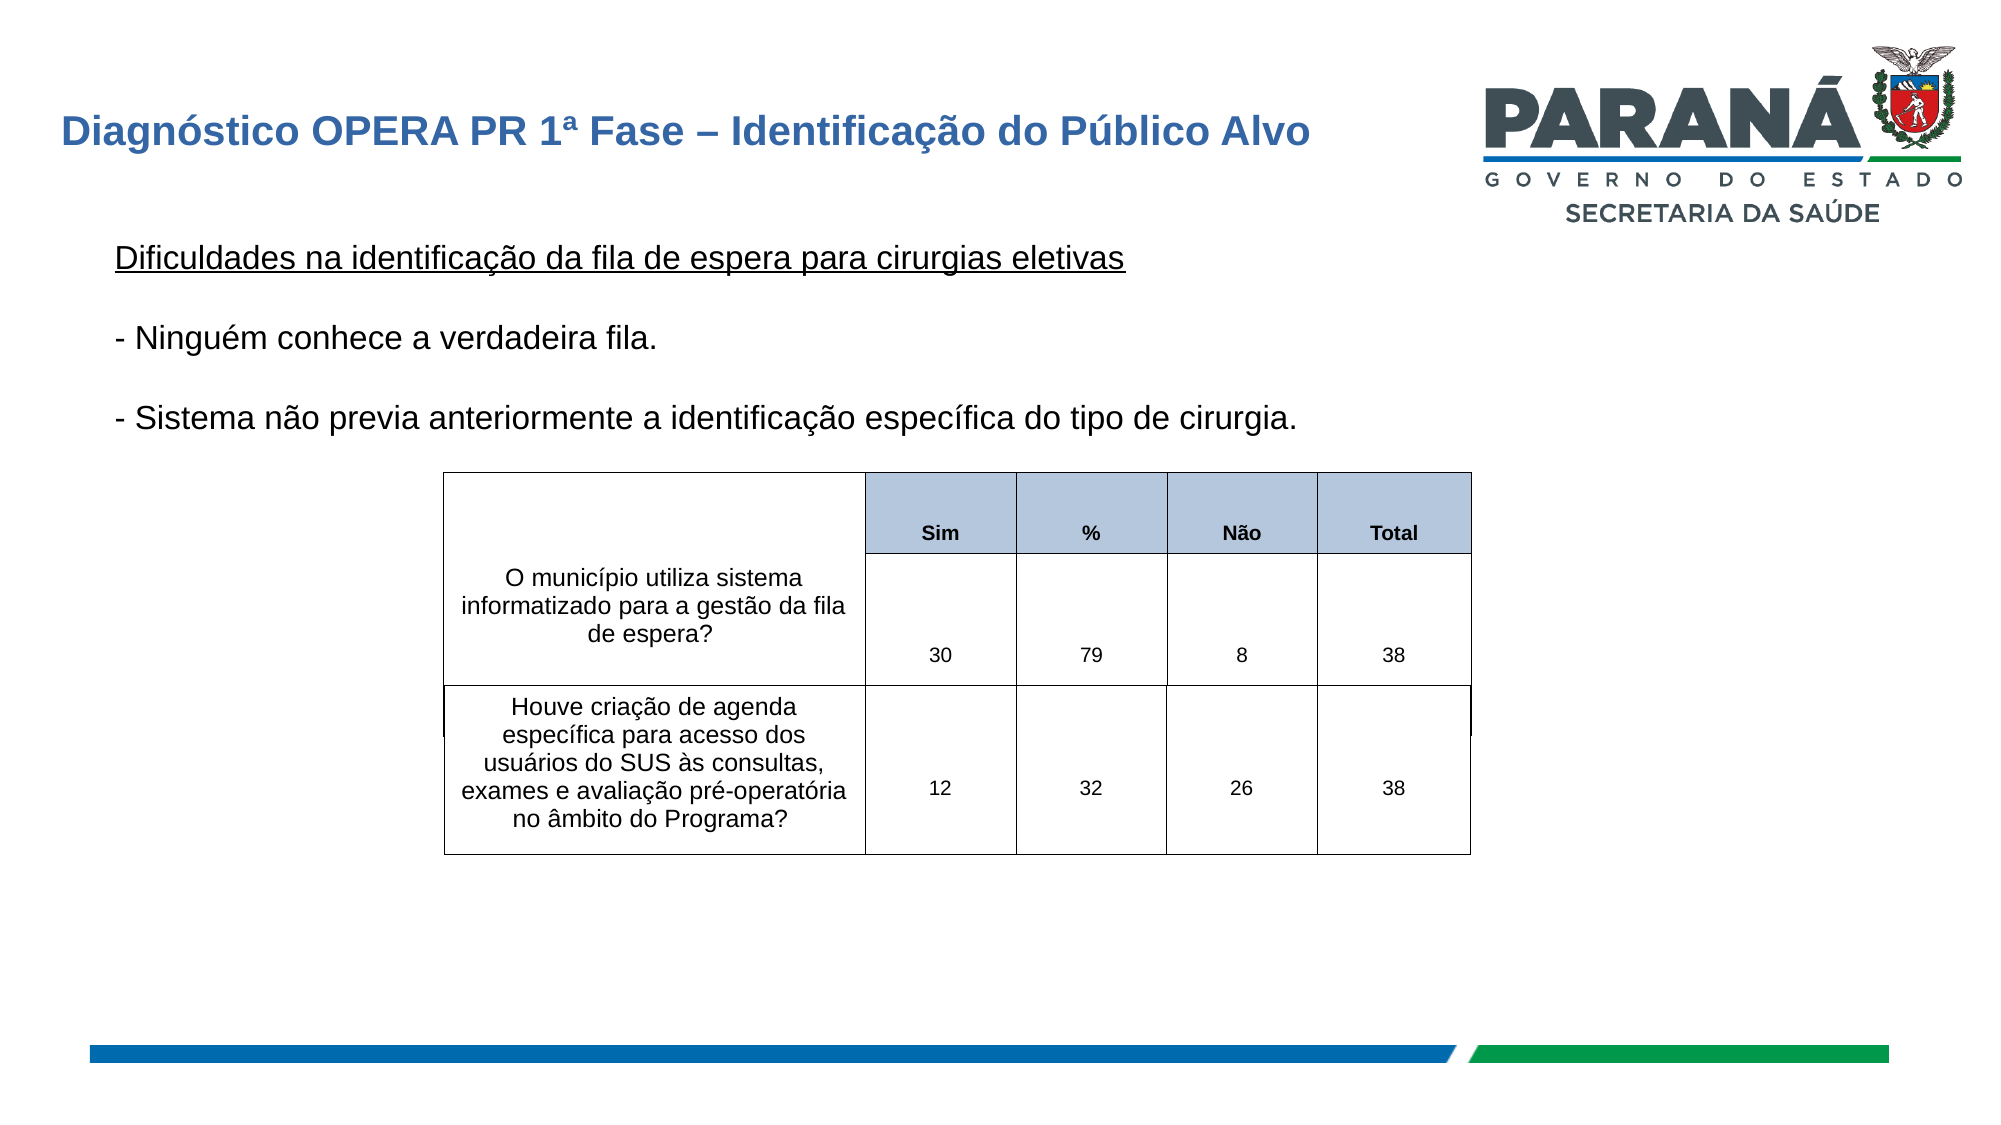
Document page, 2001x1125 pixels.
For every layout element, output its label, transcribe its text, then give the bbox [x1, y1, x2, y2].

table_header 12 [866, 686, 1016, 854]
table_header Total [1318, 473, 1471, 553]
table_cell 30 [866, 554, 1016, 685]
picture [1453, 0, 1999, 265]
table_header Não [1168, 473, 1317, 553]
table_header Houve criação de agenda específica para acesso dos usuários do SUS às consultas, exames e avaliação pré-operatória no âmbito do Programa? [445, 686, 865, 854]
text_box Dificuldades na identificação da fila de espera para cirurgias eletivas - Ninguém conhece a verdadeira fila. - Sistema não previa anteriormente a identificação específica do tipo de cirurgia. [114, 236, 1905, 988]
table_header 38 [1318, 686, 1470, 854]
text_box Diagnóstico OPERA PR 1ª Fase – Identificação do Público Alvo [60, 59, 1448, 236]
table_header Sim [866, 473, 1016, 553]
table_header O município utiliza sistema informatizado para a gestão da fila de espera? [444, 473, 865, 685]
table_cell 8 [1168, 554, 1317, 685]
table_header % [1017, 473, 1167, 553]
table_cell 79 [1017, 554, 1167, 685]
table_header 32 [1017, 686, 1166, 854]
table_header 26 [1167, 686, 1317, 854]
table_cell 38 [1318, 554, 1471, 685]
picture [89, 1045, 1890, 1063]
